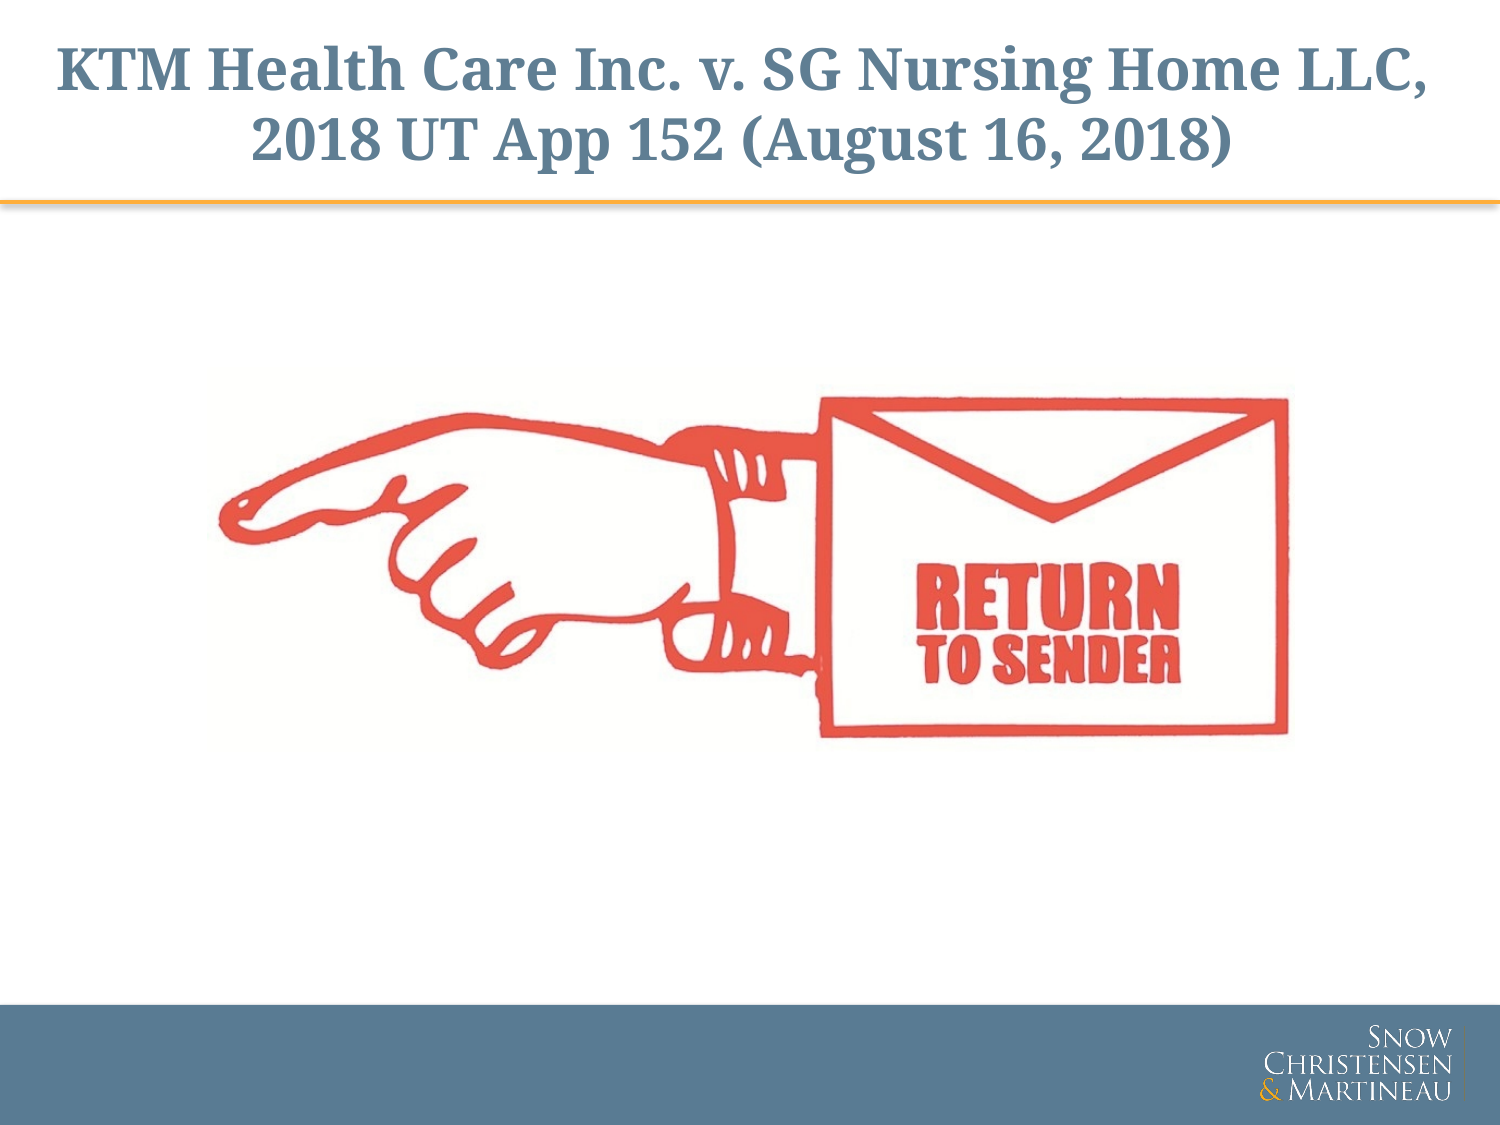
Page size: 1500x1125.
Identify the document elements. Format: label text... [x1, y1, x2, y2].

title KTM Health Care Inc. v. SG Nursing Home LLC, 2018 UT App 152 (August 16, 2018) [21, 23, 1481, 181]
picture [207, 367, 1295, 752]
